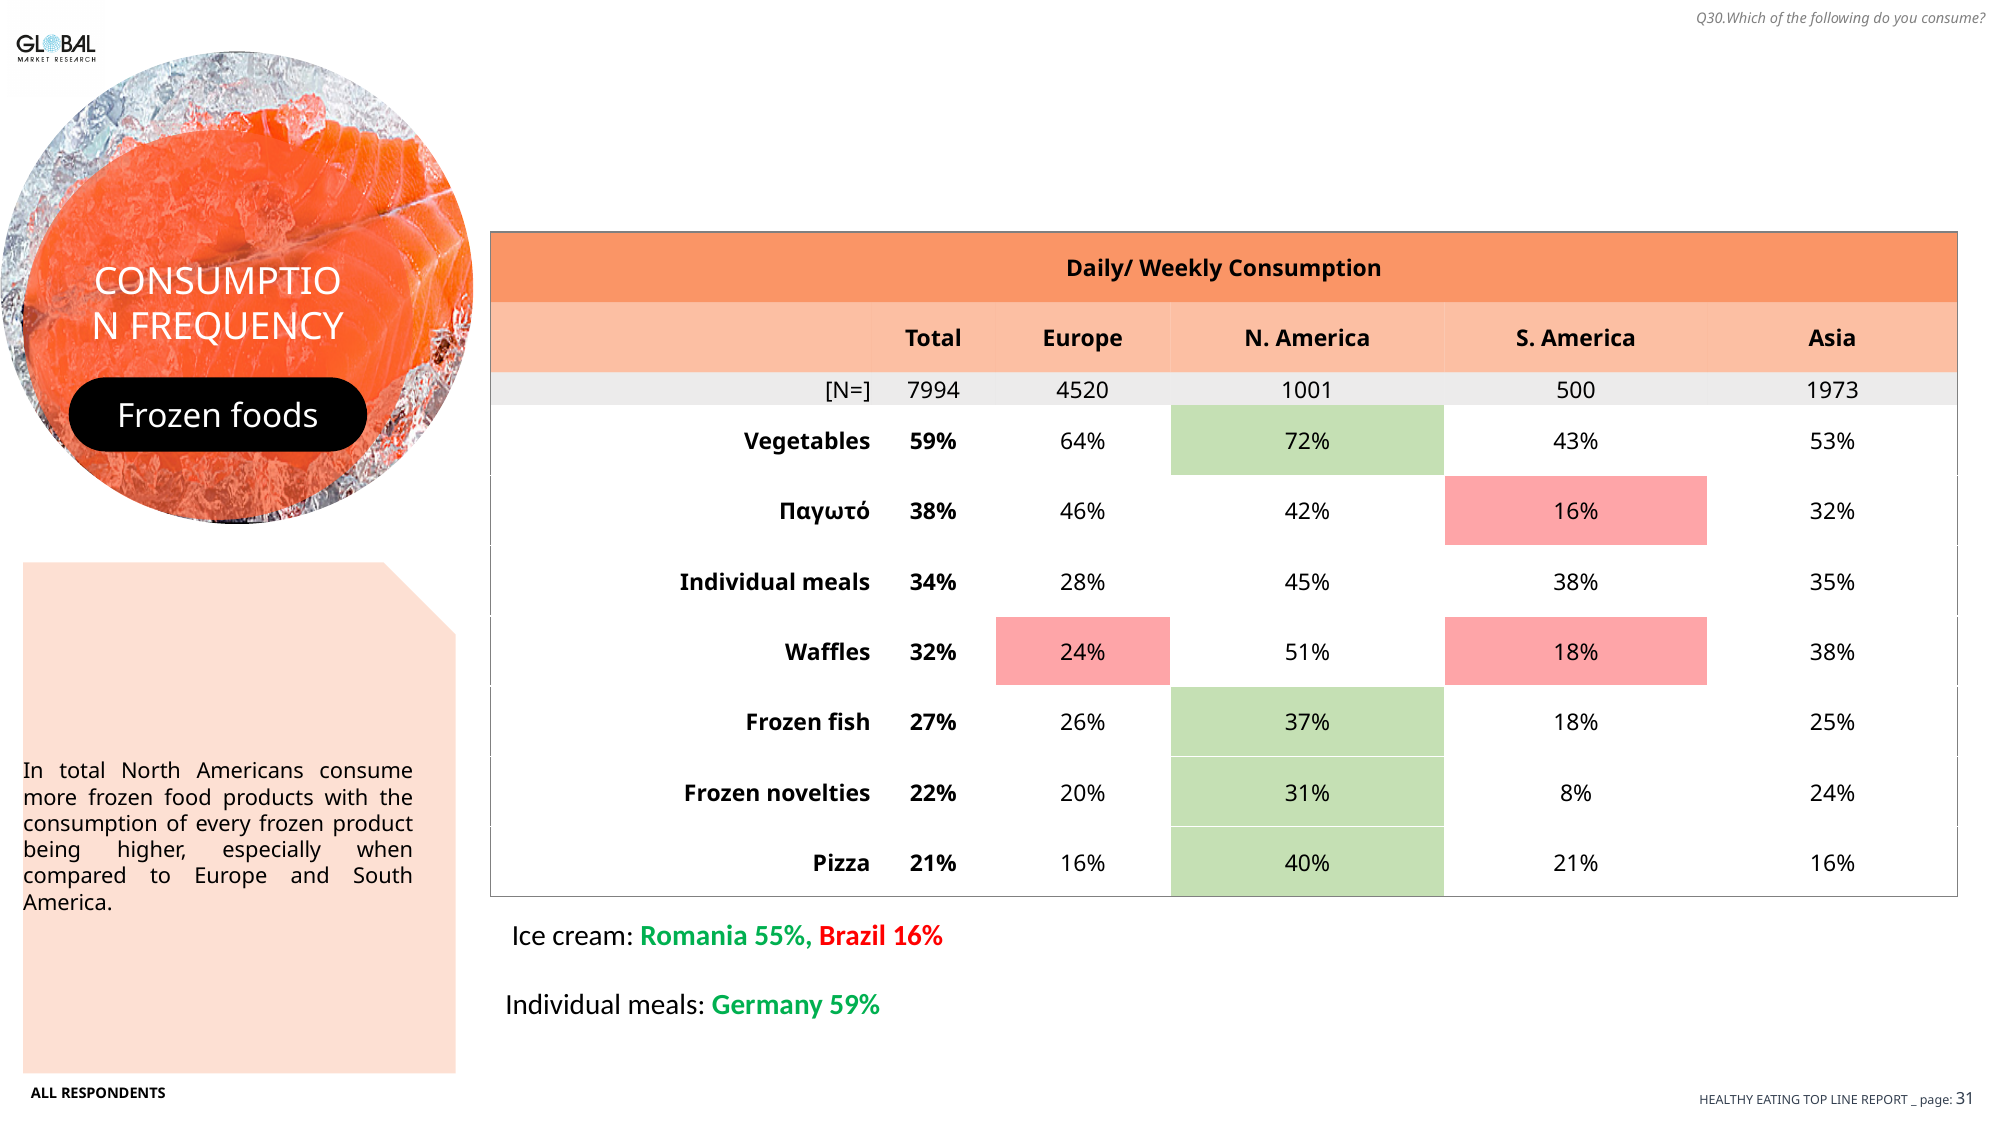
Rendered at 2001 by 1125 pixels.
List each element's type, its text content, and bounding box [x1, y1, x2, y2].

table_cell Pizza [491, 827, 871, 896]
table_cell 59% [873, 405, 994, 475]
table_cell N. America [1171, 302, 1444, 372]
text_box ALL RESPONDENTS [24, 1068, 318, 1119]
table_cell 38% [1709, 617, 1957, 685]
table_cell 16% [1709, 827, 1957, 896]
table_cell 1973 [1708, 372, 1957, 405]
table_cell 34% [873, 546, 994, 615]
table_cell 45% [1171, 546, 1444, 615]
table_cell 500 [1444, 372, 1708, 405]
table_cell 7994 [872, 372, 995, 405]
table_cell 24% [996, 617, 1170, 685]
table_cell 24% [1709, 757, 1957, 826]
table_cell S. America [1444, 302, 1708, 372]
table_header Daily/ Weekly Consumption [491, 233, 1957, 302]
table_cell 21% [1445, 827, 1707, 896]
table_cell 32% [873, 617, 994, 685]
table_cell 26% [996, 687, 1170, 756]
table_cell 42% [1171, 476, 1444, 545]
table_cell 38% [1445, 546, 1707, 615]
table_cell Asia [1708, 302, 1957, 372]
table_cell 32% [1709, 476, 1957, 545]
table_cell 21% [873, 827, 994, 896]
table_cell Vegetables [491, 405, 871, 475]
table_cell 40% [1171, 827, 1444, 896]
table_cell 72% [1171, 405, 1444, 475]
table_cell 38% [873, 476, 994, 545]
text_box In total North Americans consume more frozen food products with the consumption of every frozen product being higher, especially when compared to Europe and South America. [23, 562, 456, 1074]
table_cell Waffles [491, 617, 871, 685]
table_cell Europe [995, 302, 1171, 372]
table_cell 25% [1709, 687, 1957, 756]
table_cell 27% [873, 687, 994, 756]
text_box Ice cream: Romania 55%, Brazil 16% Individual meals: Germany 59% [490, 908, 1031, 1064]
table_cell 37% [1171, 687, 1444, 756]
table_cell 46% [996, 476, 1170, 545]
table_cell 64% [996, 405, 1170, 475]
table_cell 20% [996, 757, 1170, 826]
table_cell Total [872, 302, 995, 372]
table_cell 1001 [1171, 372, 1444, 405]
table_cell 18% [1445, 687, 1707, 756]
text_box [0, 50, 475, 526]
table_cell 28% [996, 546, 1170, 615]
table_cell 22% [873, 757, 994, 826]
table_cell 51% [1171, 617, 1444, 685]
table_cell 16% [996, 827, 1170, 896]
table_cell Frozen fish [491, 687, 871, 756]
table_cell 4520 [995, 372, 1171, 405]
table_cell 16% [1445, 476, 1707, 545]
table_cell Παγωτό [491, 476, 871, 545]
table_cell 18% [1445, 617, 1707, 685]
text_box CONSUMPTION FREQUENCY [23, 130, 413, 520]
text_box Frozen foods [68, 377, 368, 452]
text_box HEALTHY EATING TOP LINE REPORT _ page: 31 [1671, 1074, 1975, 1125]
table_cell Frozen novelties [491, 757, 871, 826]
picture [7, 0, 105, 98]
table_cell 35% [1709, 546, 1957, 615]
table_cell [Ν=] [491, 372, 872, 405]
table_cell 53% [1709, 405, 1957, 475]
table_cell [491, 302, 872, 372]
table_cell 31% [1171, 757, 1444, 826]
table_cell 8% [1445, 757, 1707, 826]
table_cell Individual meals [491, 546, 871, 615]
text_box Q30.Which of the following do you consume? [650, 0, 1992, 37]
table_cell 43% [1445, 405, 1707, 475]
